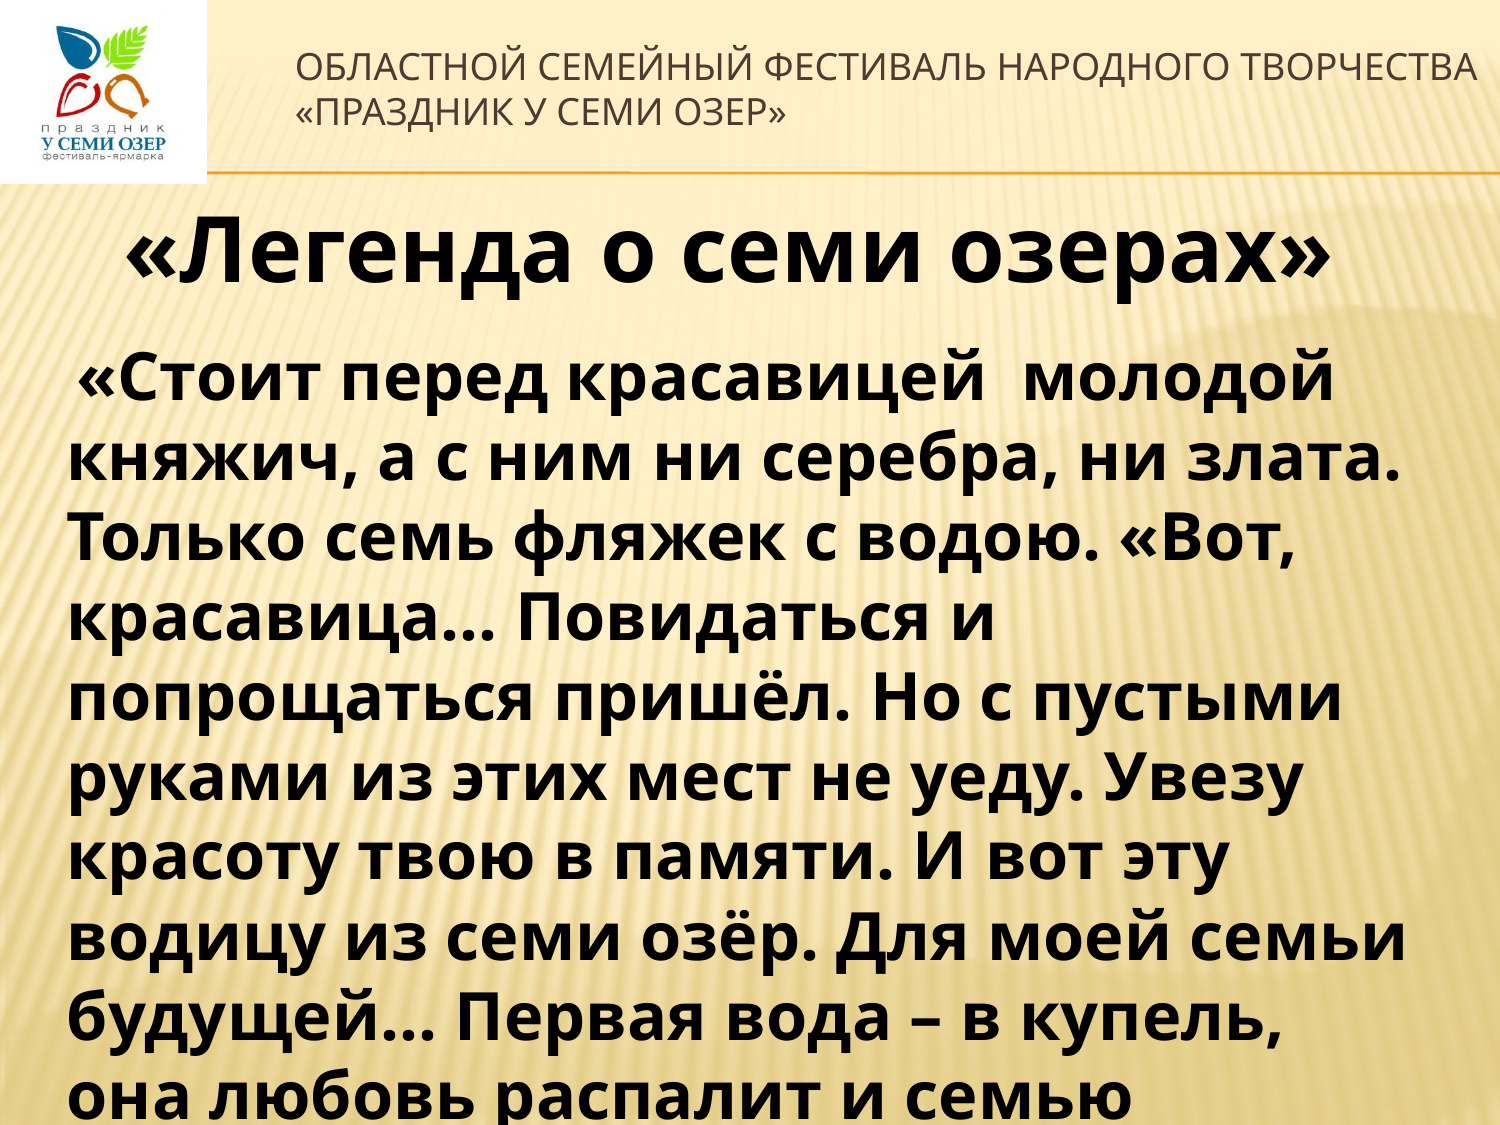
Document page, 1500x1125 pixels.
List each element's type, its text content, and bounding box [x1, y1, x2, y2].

title Областной семейный фестиваль народного творчества «Праздник у семи озер» [279, 19, 1497, 158]
text_box «Легенда о семи озерах» [55, 183, 1403, 309]
picture [0, 0, 207, 185]
text_box «Стоит перед красавицей молодой княжич, а с ним ни серебра, ни злата. Только семь фляжек с водою. «Вот, красавица… Повидаться и попрощаться пришёл. Но с пустыми руками из этих мест не уеду. Увезу красоту твою в памяти. И вот эту водицу из семи озёр. Для моей семьи будущей… Первая вода – в купель, она любовь распалит и семью плодородной сделает. Вторая – дитя умыть, чтобы хворь забыть. Третья – огонь гнева потушит, мир восстановит. Четвёртая – соблазны смоет, верность укрепит. Пятая – силы придаст, всё перенести поможет. Шестая – в старости красоту вернёт. А седьмая – её мне дети и внуки с уважением поднесут…» [51, 326, 1435, 1125]
